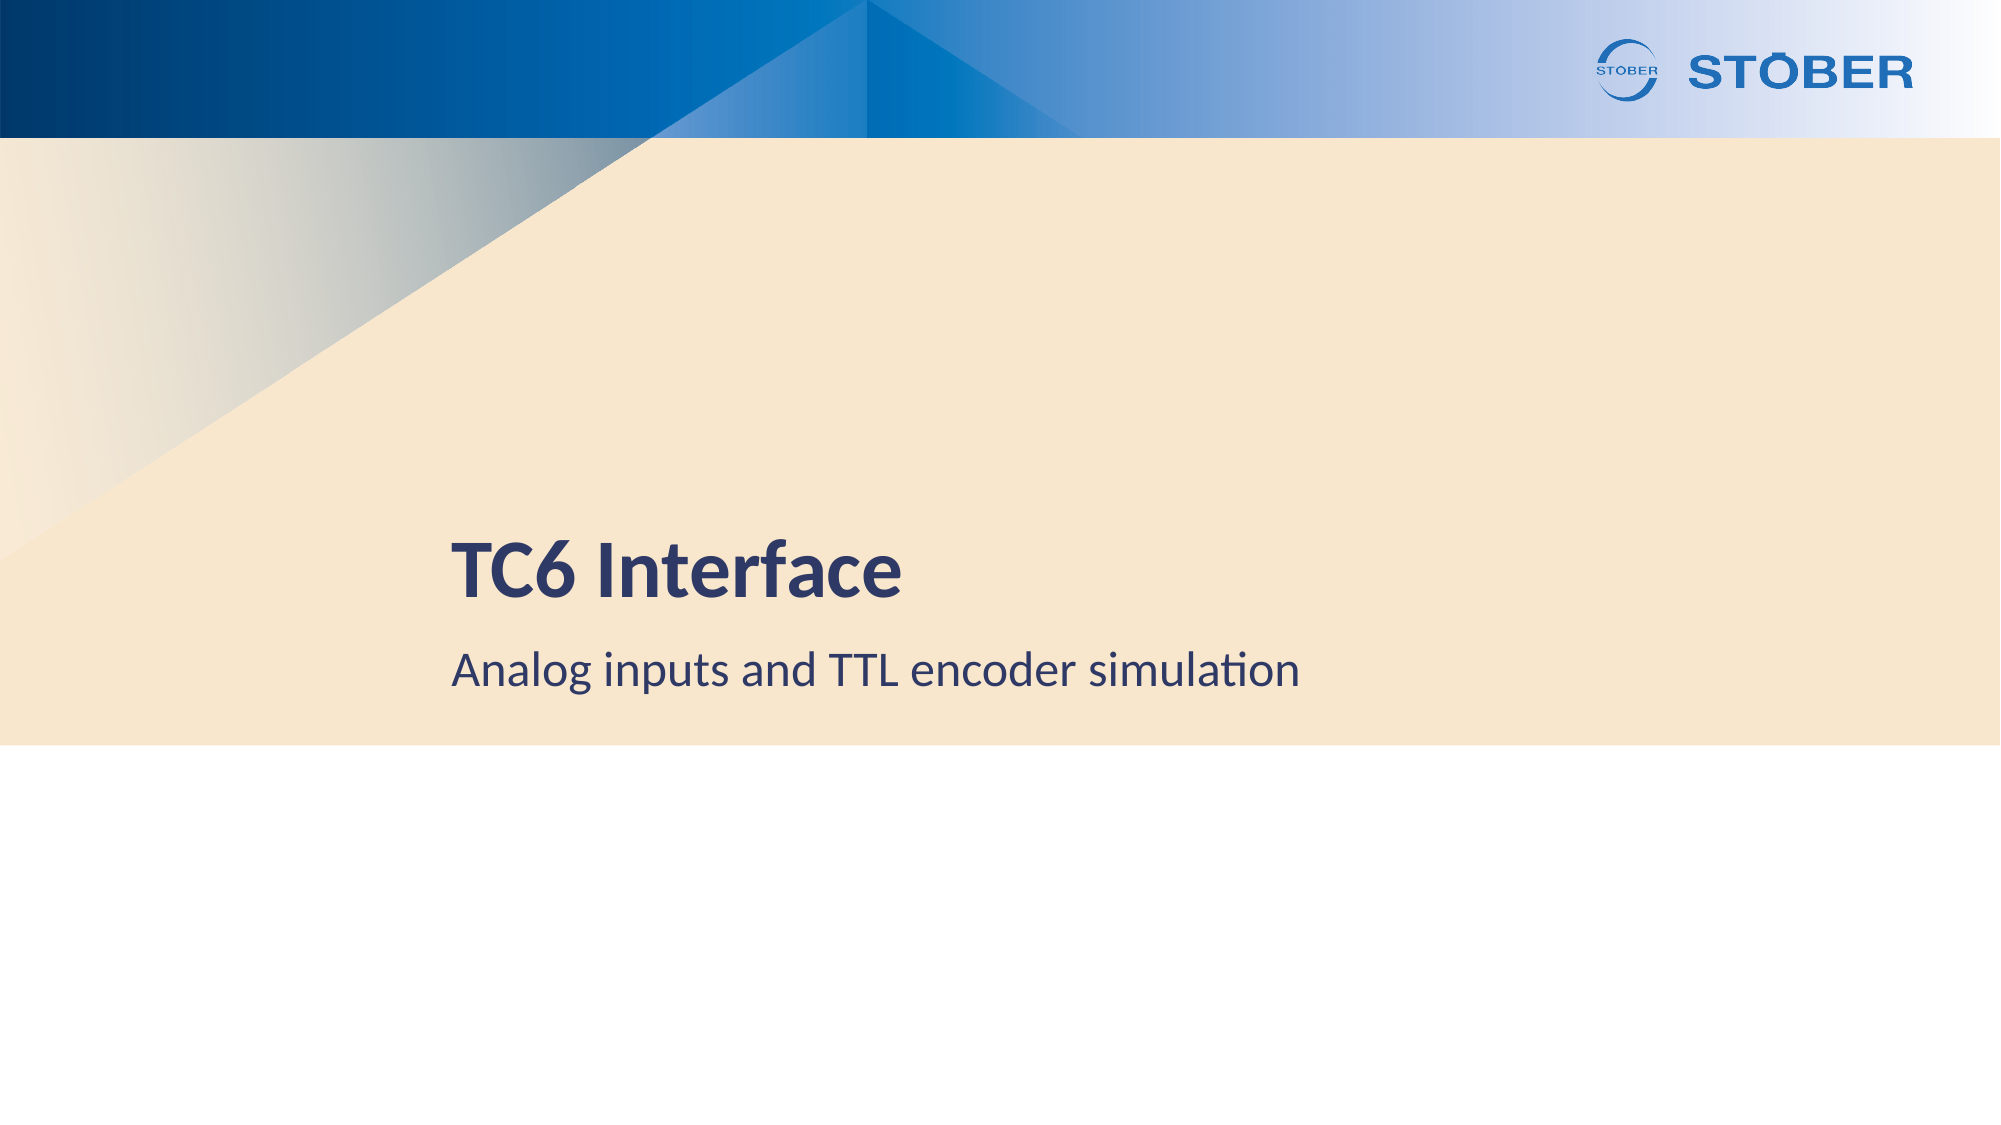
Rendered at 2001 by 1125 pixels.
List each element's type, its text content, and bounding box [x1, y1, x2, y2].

title TC6 Interface [436, 379, 1509, 622]
picture [0, 0, 2000, 138]
subtitle Analog inputs and TTL encoder simulation [436, 635, 1509, 742]
